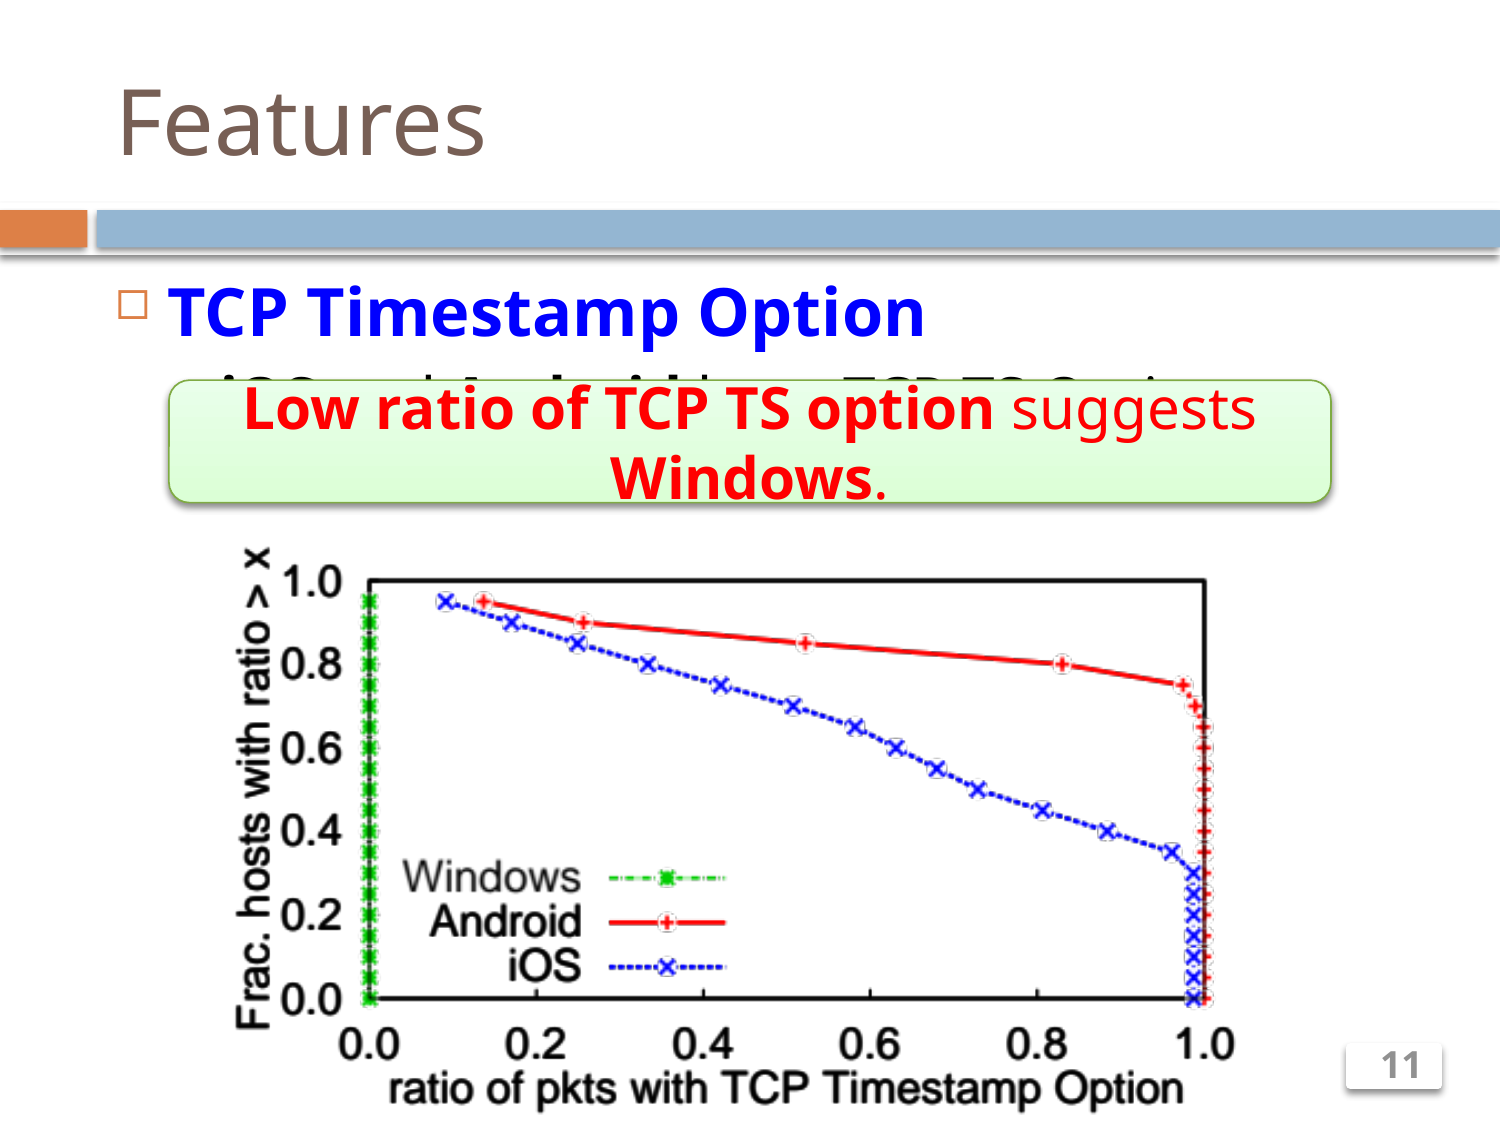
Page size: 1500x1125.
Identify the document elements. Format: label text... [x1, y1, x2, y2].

picture [219, 449, 1281, 1125]
title Features [100, 37, 1438, 200]
list TCP Timestamp Option iOS and Android have TCP TS Option, but Windows doesn’t [100, 262, 1438, 1000]
slide_number 11 [1350, 1047, 1438, 1085]
text_box Low ratio of TCP TS option suggests Windows. [168, 379, 1332, 504]
